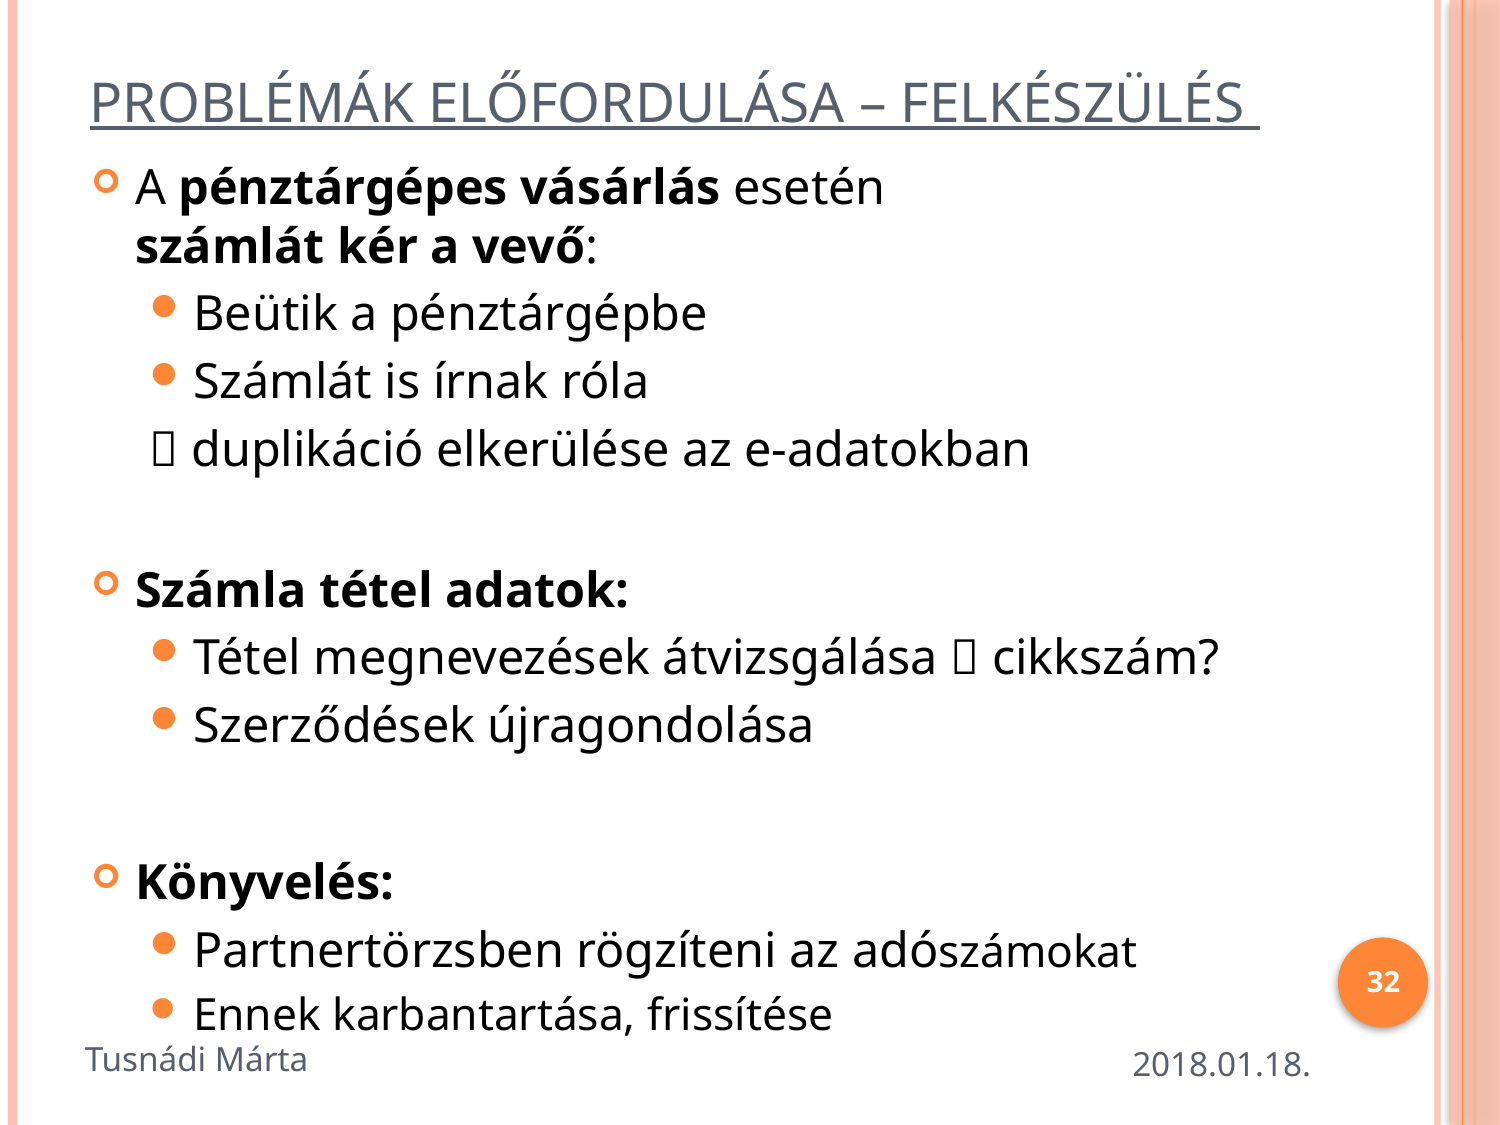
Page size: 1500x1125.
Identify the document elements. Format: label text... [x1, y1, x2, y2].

list A pénztárgépes vásárlás esetén számlát kér a vevő: Beütik a pénztárgépbe Számlát is írnak róla  duplikáció elkerülése az e-adatokban Számla tétel adatok: Tétel megnevezések átvizsgálása  cikkszám? Szerződések újragondolása Könyvelés: Partnertörzsben rögzíteni az adószámokat Ennek karbantartása, frissítése [76, 149, 1326, 1056]
title Problémák előfordulása – felkészülés [75, 45, 1365, 141]
slide_number 32 [1333, 940, 1434, 1027]
footer Tusnádi Márta [70, 1031, 596, 1092]
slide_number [996, 1031, 1327, 1095]
